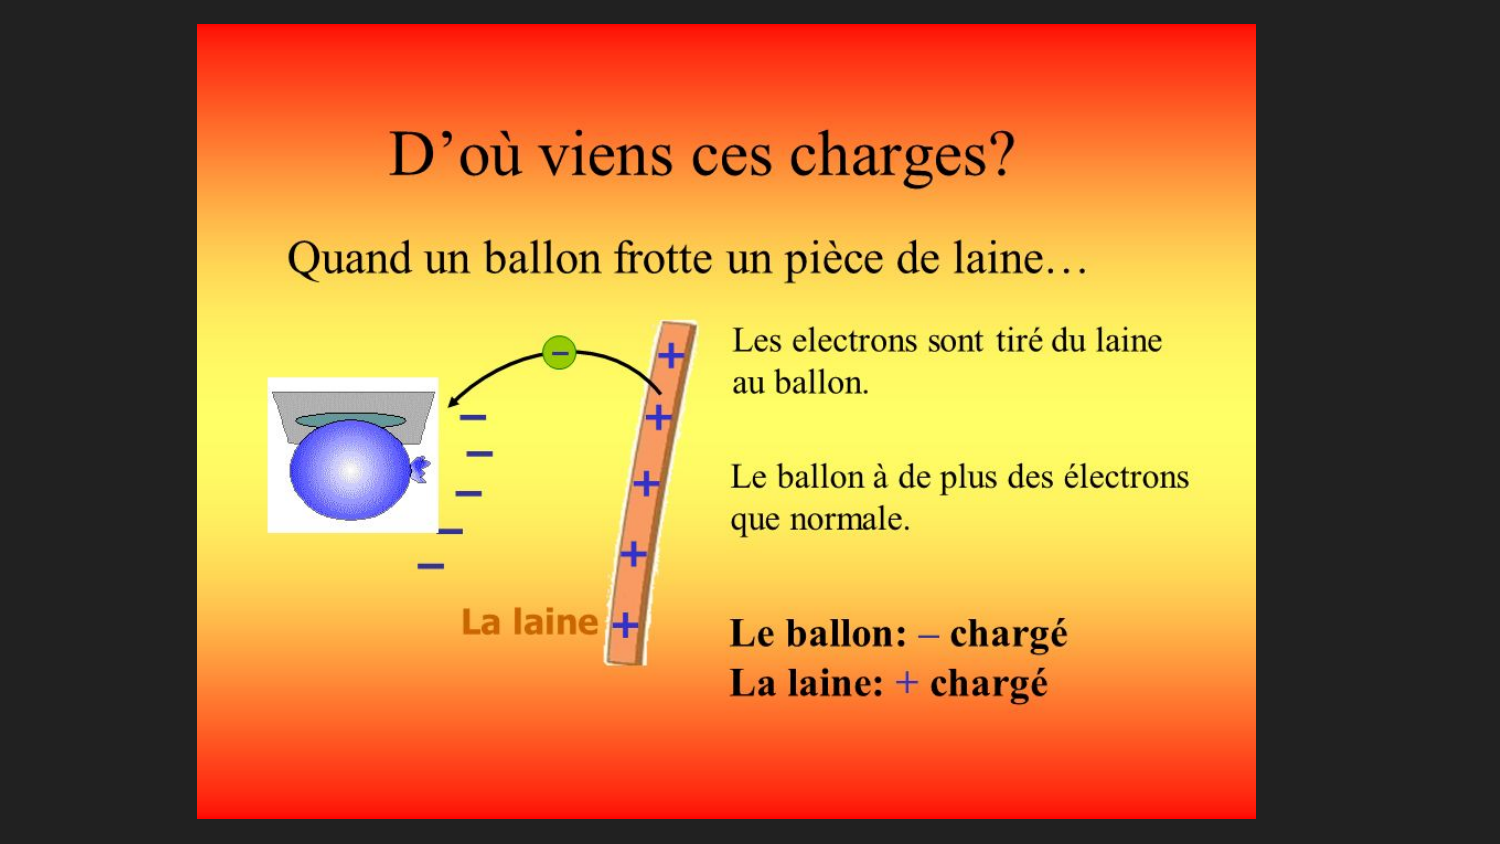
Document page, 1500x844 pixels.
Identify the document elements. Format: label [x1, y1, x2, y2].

picture [197, 24, 1256, 819]
